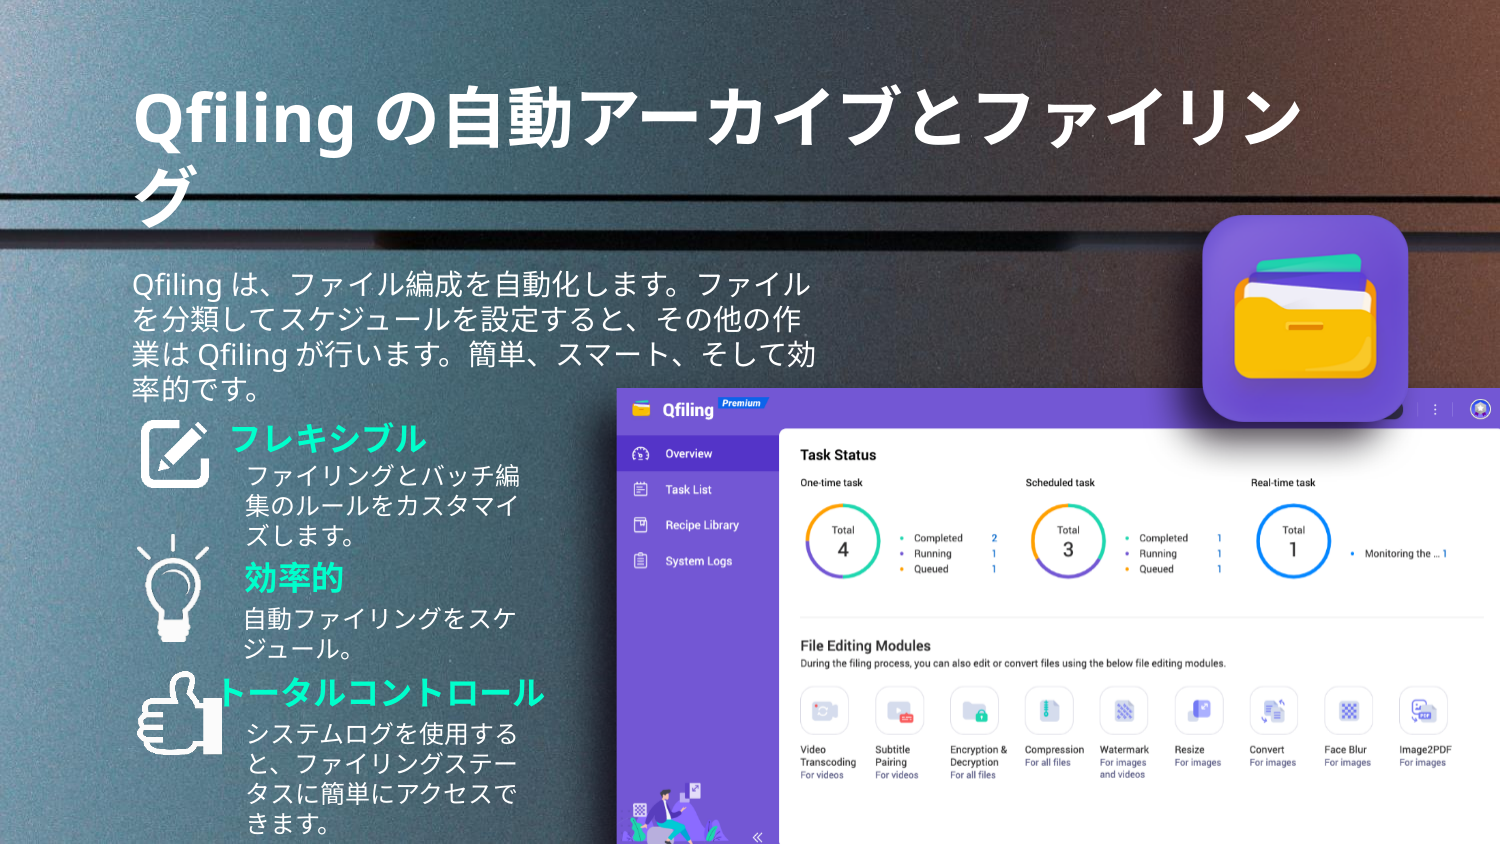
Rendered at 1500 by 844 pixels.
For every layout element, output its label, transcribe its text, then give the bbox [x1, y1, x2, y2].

text_box 効率的 [215, 549, 377, 605]
text_box ファイリングとバッチ編集のルールをカスタマイズします。 [230, 452, 549, 529]
text_box 自動ファイリングをスケジュール。 [227, 595, 565, 635]
text_box Qfilingは、ファイル編成を自動化します。ファイルを分類してスケジュールを設定すると、その他の作業はQfilingが行います。簡単、スマート、そして効率的です。 [116, 258, 843, 381]
text_box トータルコントロール [189, 664, 571, 761]
picture [0, 0, 1500, 844]
title Qfilingの自動アーカイブとファイリング [116, 60, 1382, 155]
text_box フレキシブル [205, 410, 452, 467]
text_box システムログを使用すると、ファイリングステータスに簡単にアクセスできます。 [230, 761, 549, 818]
